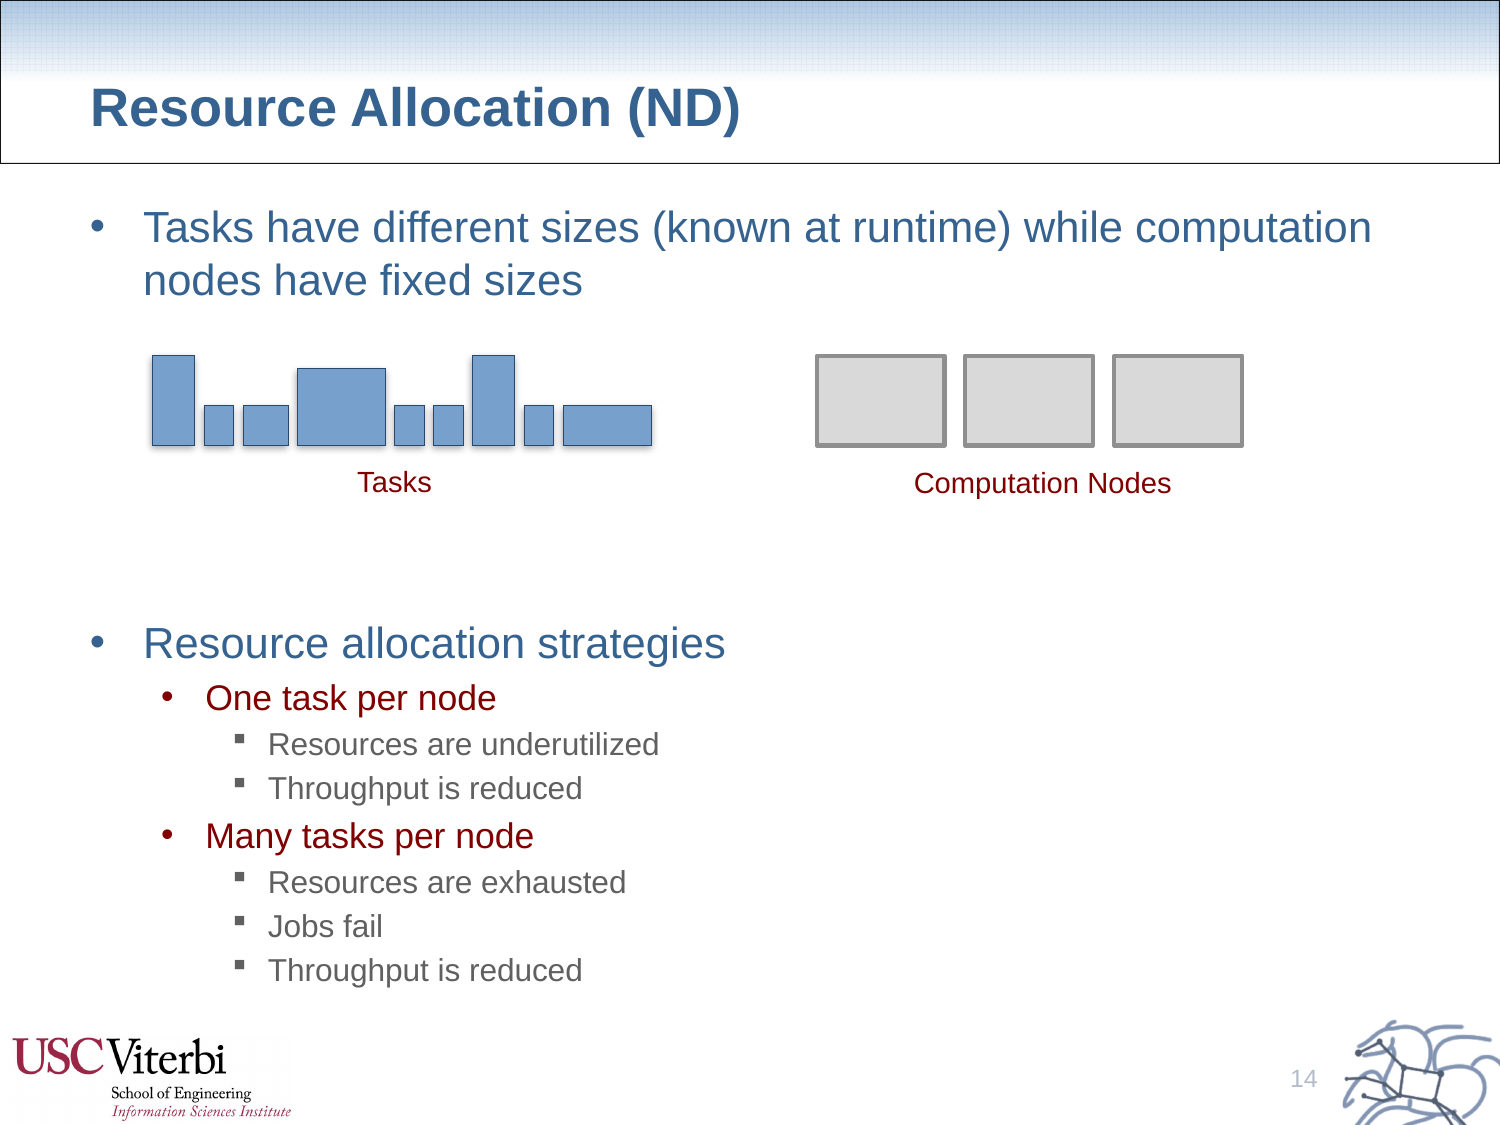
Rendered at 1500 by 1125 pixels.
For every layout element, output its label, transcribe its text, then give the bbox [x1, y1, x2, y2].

slide_number 14 [1258, 1047, 1333, 1108]
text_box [152, 355, 652, 446]
list Tasks have different sizes (known at runtime) while computation nodes have fixed sizes Resource allocation strategies One task per node Resources are underutilized Throughput is reduced Many tasks per node Resources are exhausted Jobs fail Throughput is reduced [75, 192, 1425, 997]
title Resource Allocation (ND) [75, 45, 1425, 165]
text_box Tasks [341, 456, 448, 506]
picture [7, 1034, 293, 1122]
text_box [816, 355, 1243, 446]
text_box Computation Nodes [898, 457, 1188, 508]
